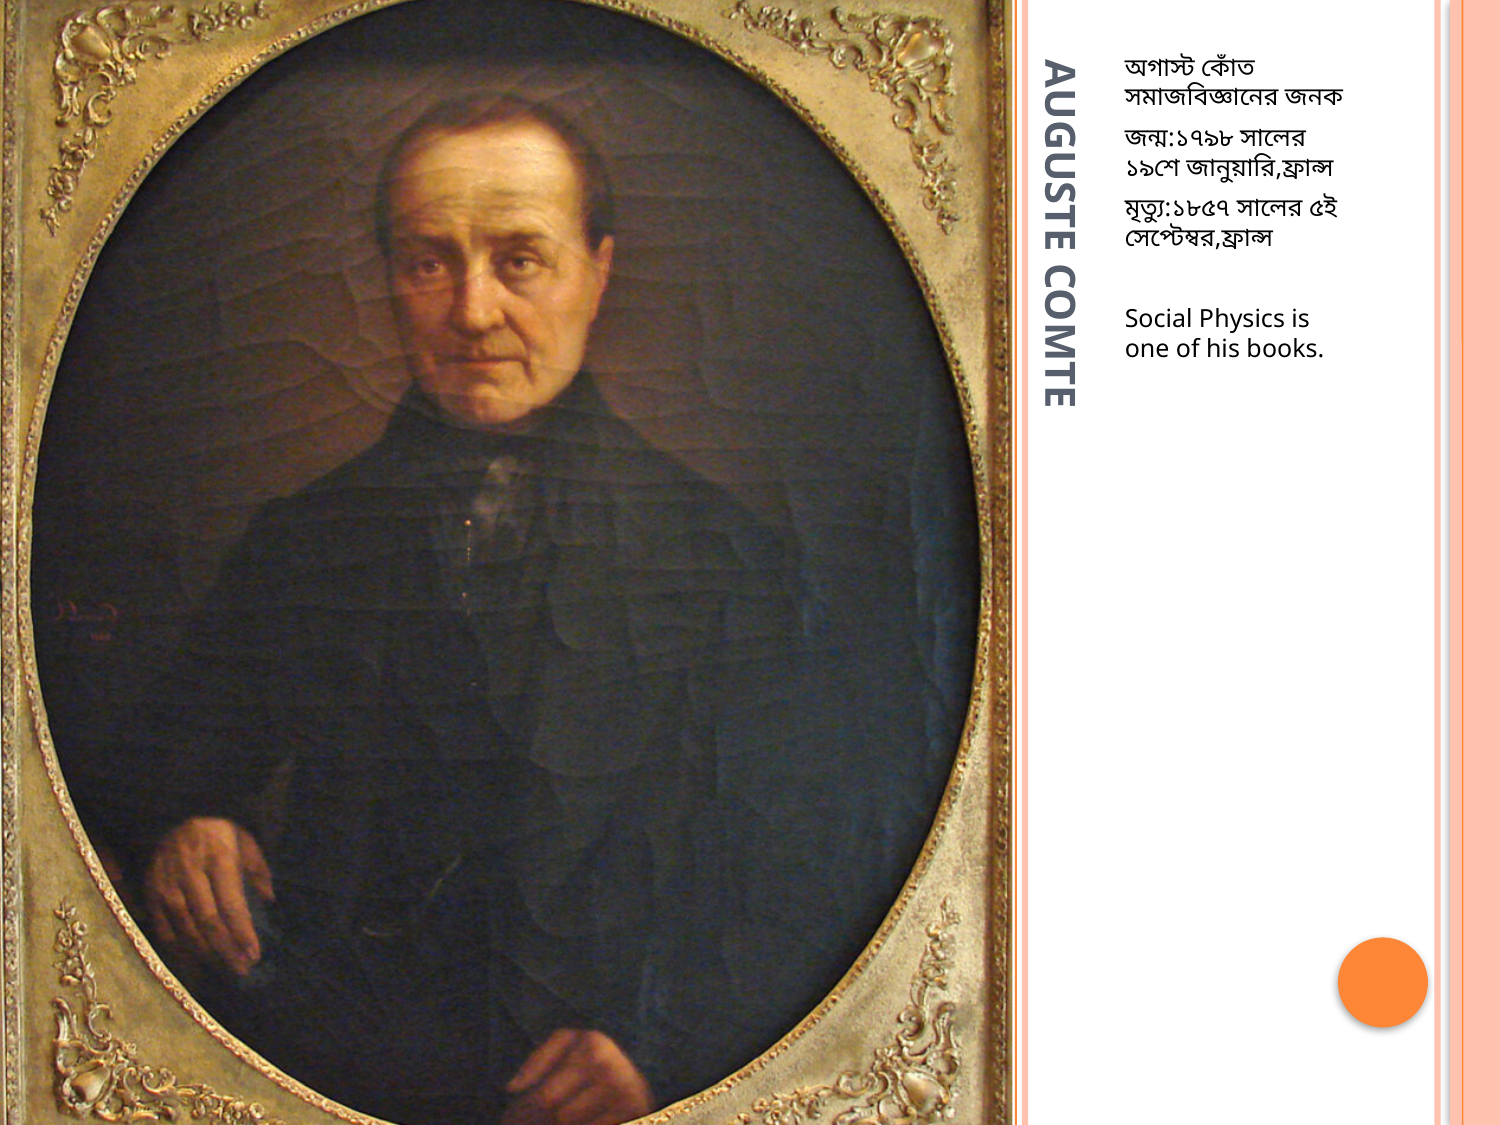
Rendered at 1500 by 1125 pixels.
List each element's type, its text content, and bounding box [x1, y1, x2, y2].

title AUGUSTE COMTE [1029, 45, 1105, 1080]
list অগাস্ট কোঁত সমাজবিজ্ঞানের জনক জন্ম:১৭৯৮ সালের ১৯শে জানুয়ারি,ফ্রান্স মৃত্যু:১৮৫৭ সালের ৫ই সেপ্টেম্বর,ফ্রান্স Social Physics is one of his books. [1109, 43, 1360, 857]
picture [0, 0, 1013, 1125]
